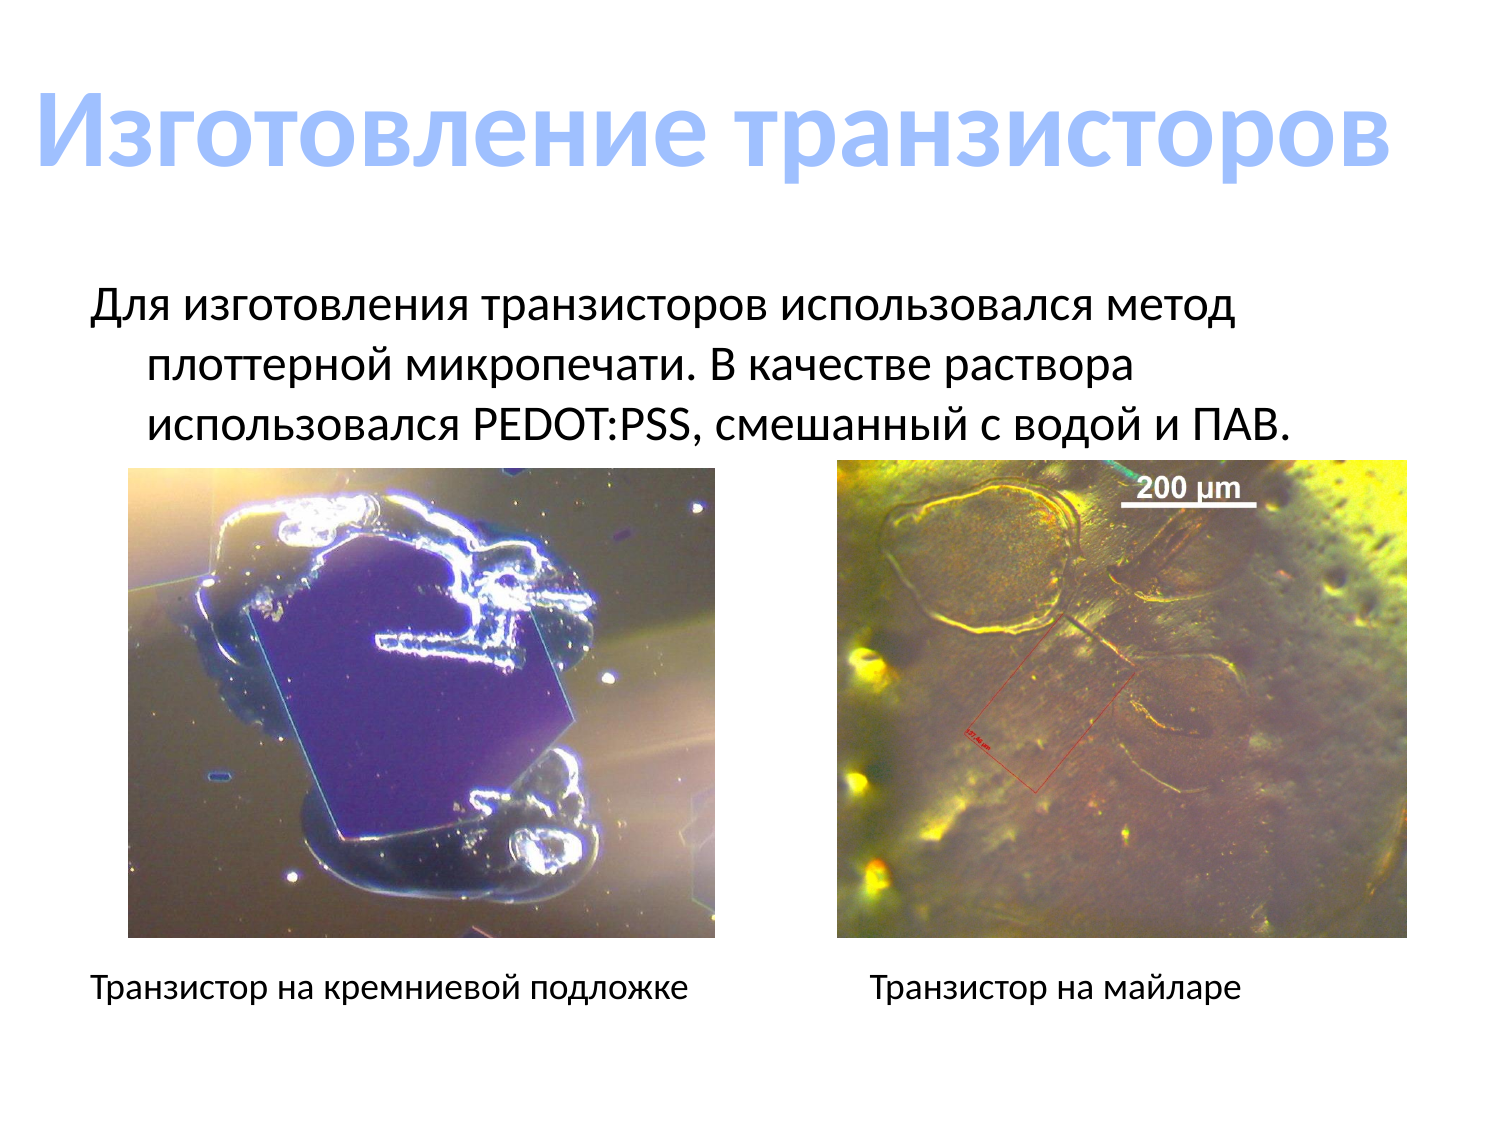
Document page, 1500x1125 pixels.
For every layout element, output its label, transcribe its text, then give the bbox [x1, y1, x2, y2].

picture [837, 460, 1407, 938]
list Для изготовления транзисторов использовался метод плоттерной микропечати. В качестве раствора использовался PEDOT:PSS, смешанный с водой и ПАВ. Транзистор на кремниевой подложке Транзистор на майларе [75, 262, 1425, 1079]
text_box Изготовление транзисторов [19, 46, 1409, 197]
picture [128, 468, 716, 938]
